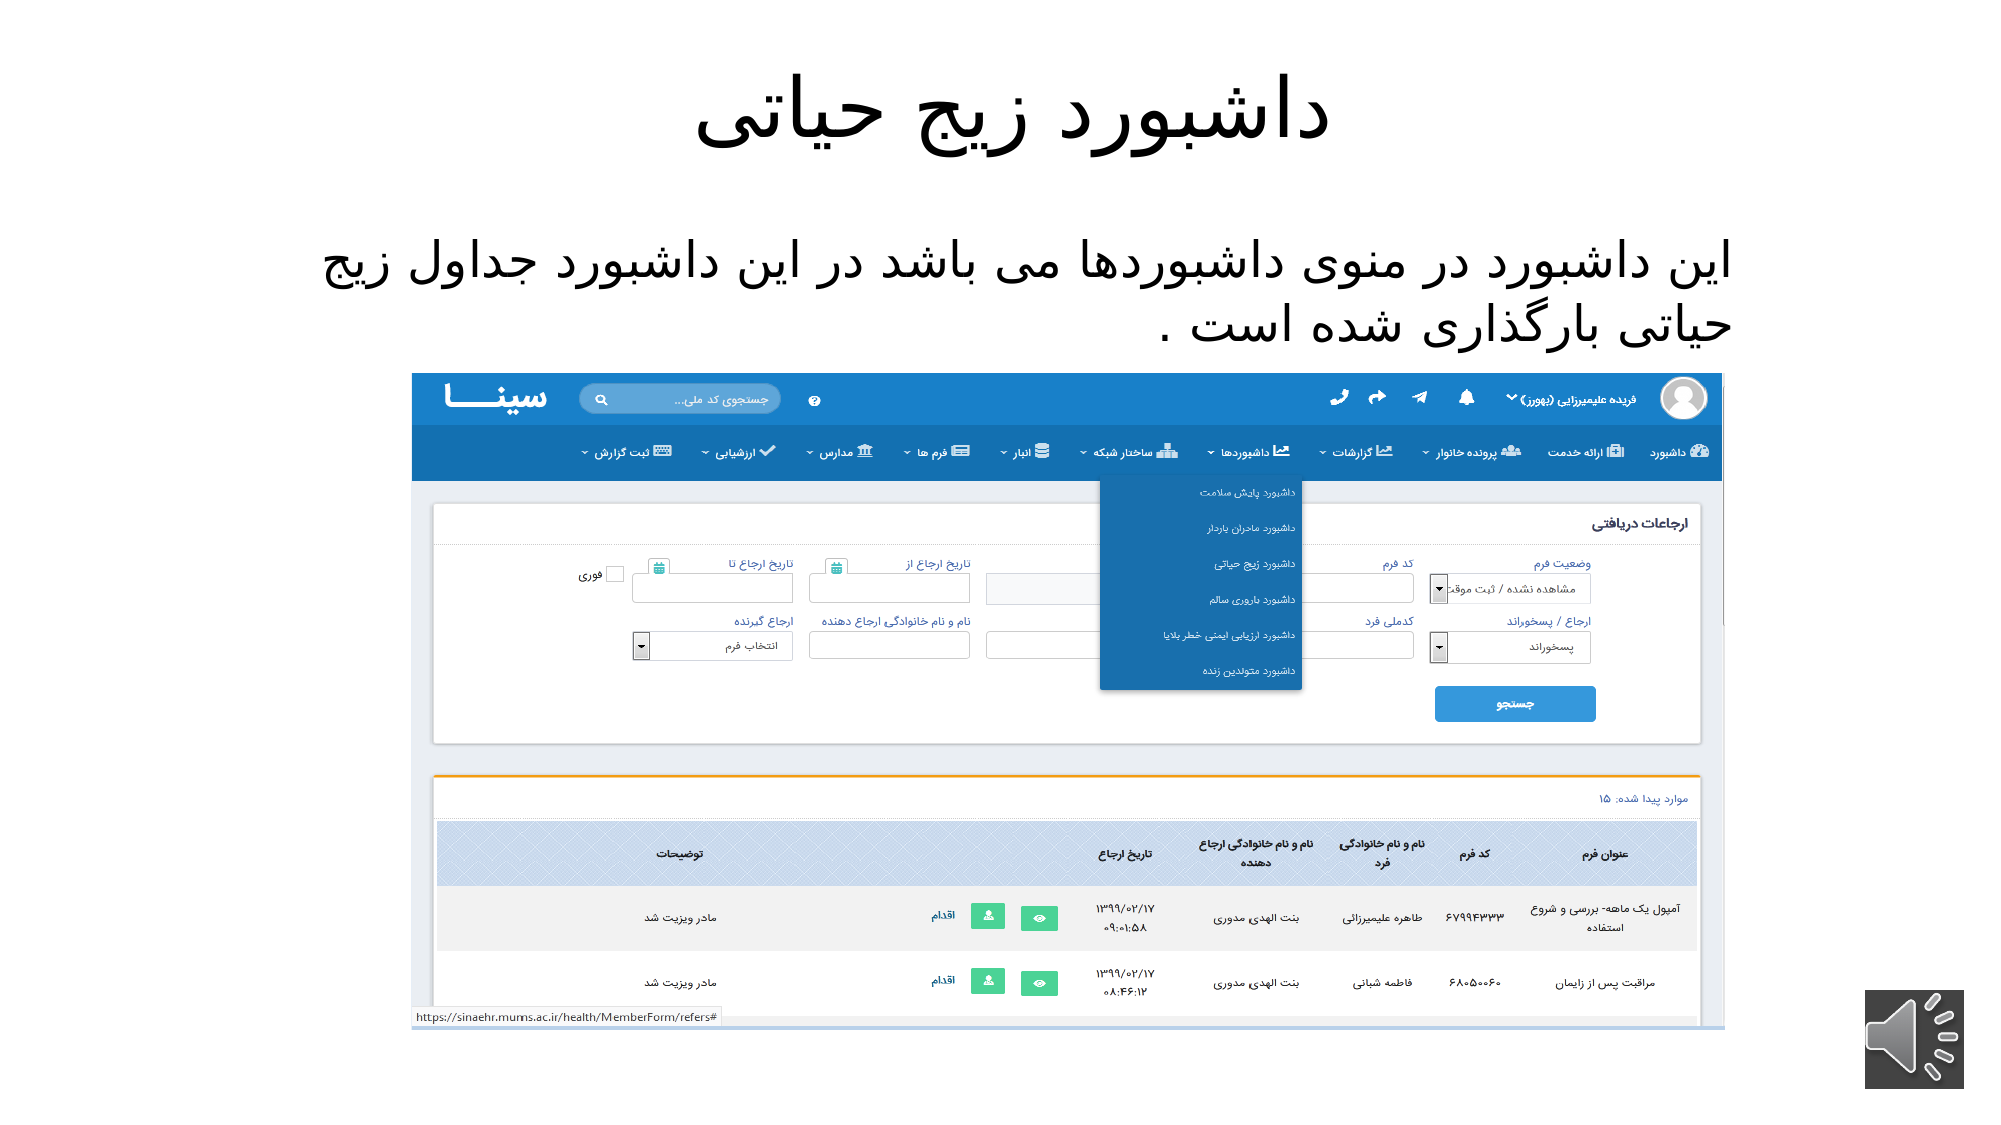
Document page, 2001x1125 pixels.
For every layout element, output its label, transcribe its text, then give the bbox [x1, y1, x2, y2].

picture [411, 373, 1725, 1030]
subtitle این داشبورد در منوی داشبوردها می باشد در این داشبورد جداول زیج حیاتی بارگذاری شده است . [249, 215, 1750, 952]
title داشبورد زیج حیاتی [249, 16, 1750, 215]
picture [1864, 989, 1965, 1090]
